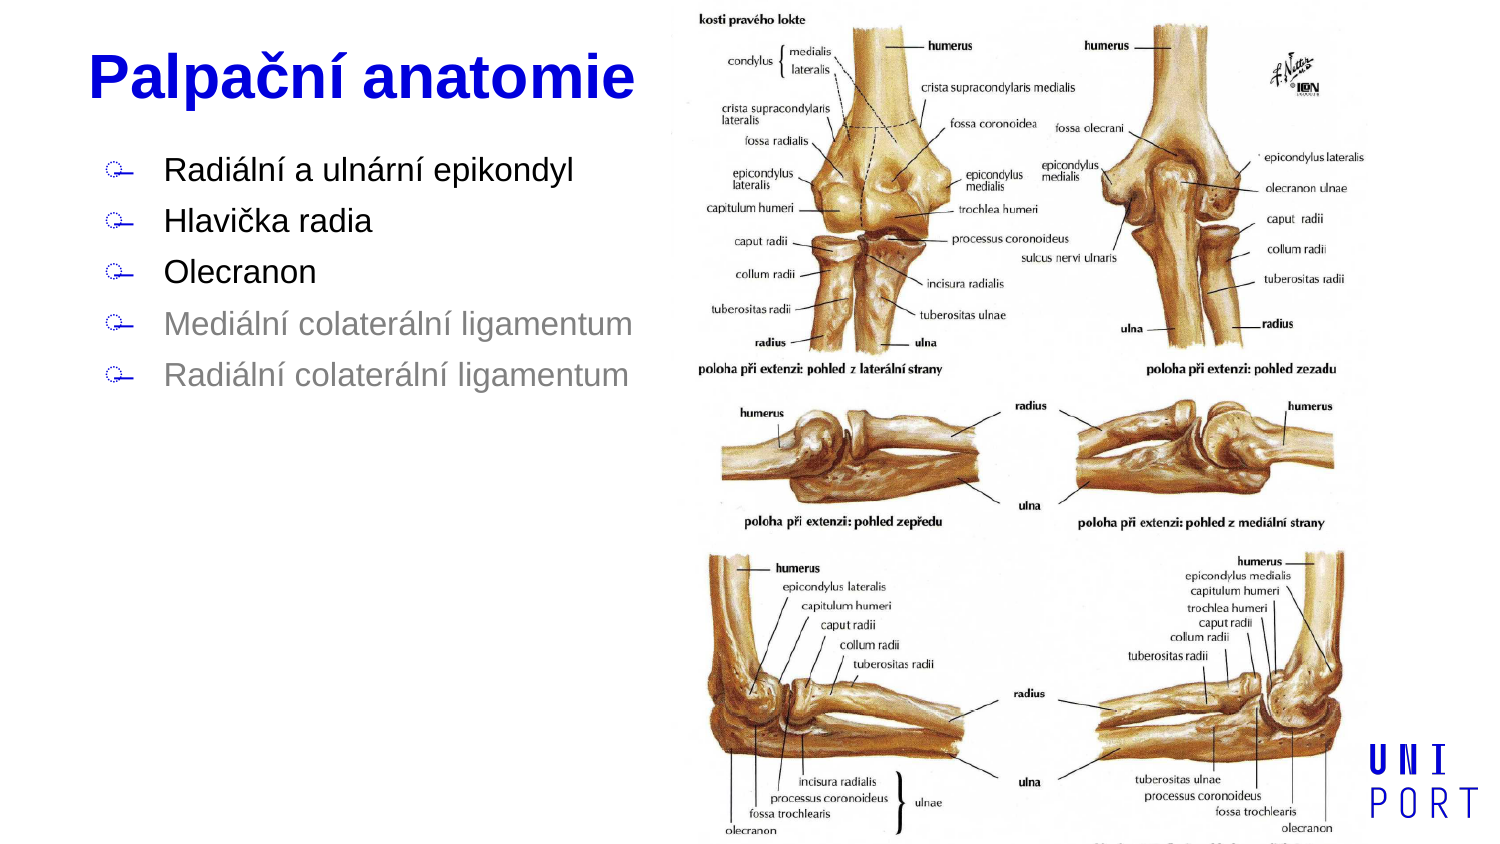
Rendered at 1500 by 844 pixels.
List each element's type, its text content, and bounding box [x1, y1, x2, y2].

list Radiální a ulnární epikondyl Hlavička radia Olecranon Mediální colaterální ligamentum Radiální colaterální ligamentum [88, 137, 645, 732]
picture [650, 0, 1478, 844]
